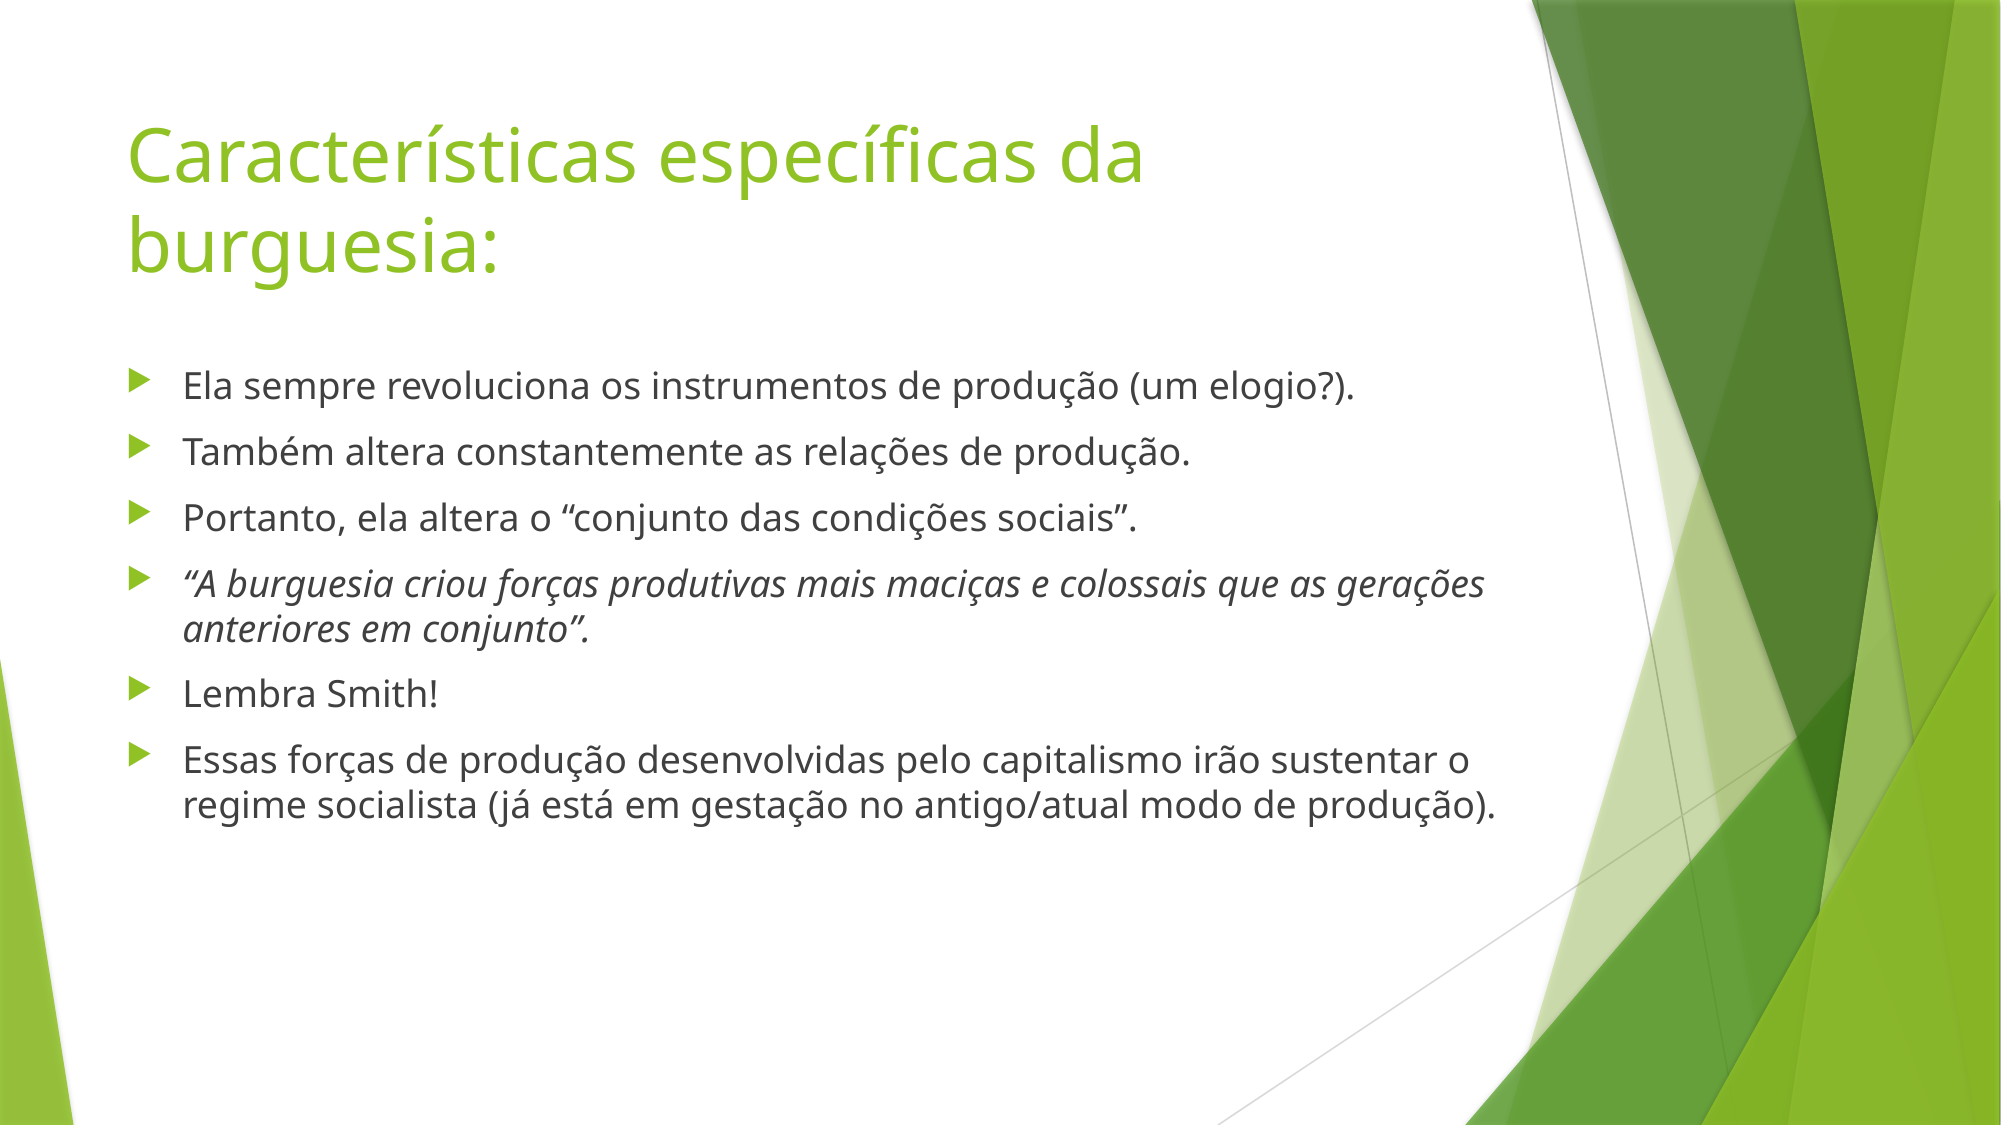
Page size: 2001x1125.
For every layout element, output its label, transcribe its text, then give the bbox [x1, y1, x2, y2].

list Ela sempre revoluciona os instrumentos de produção (um elogio?). Também altera constantemente as relações de produção. Portanto, ela altera o “conjunto das condições sociais”. “A burguesia criou forças produtivas mais maciças e colossais que as gerações anteriores em conjunto”. Lembra Smith! Essas forças de produção desenvolvidas pelo capitalismo irão sustentar o regime socialista (já está em gestação no antigo/atual modo de produção). [111, 354, 1522, 992]
title Características específicas da burguesia: [111, 99, 1522, 317]
